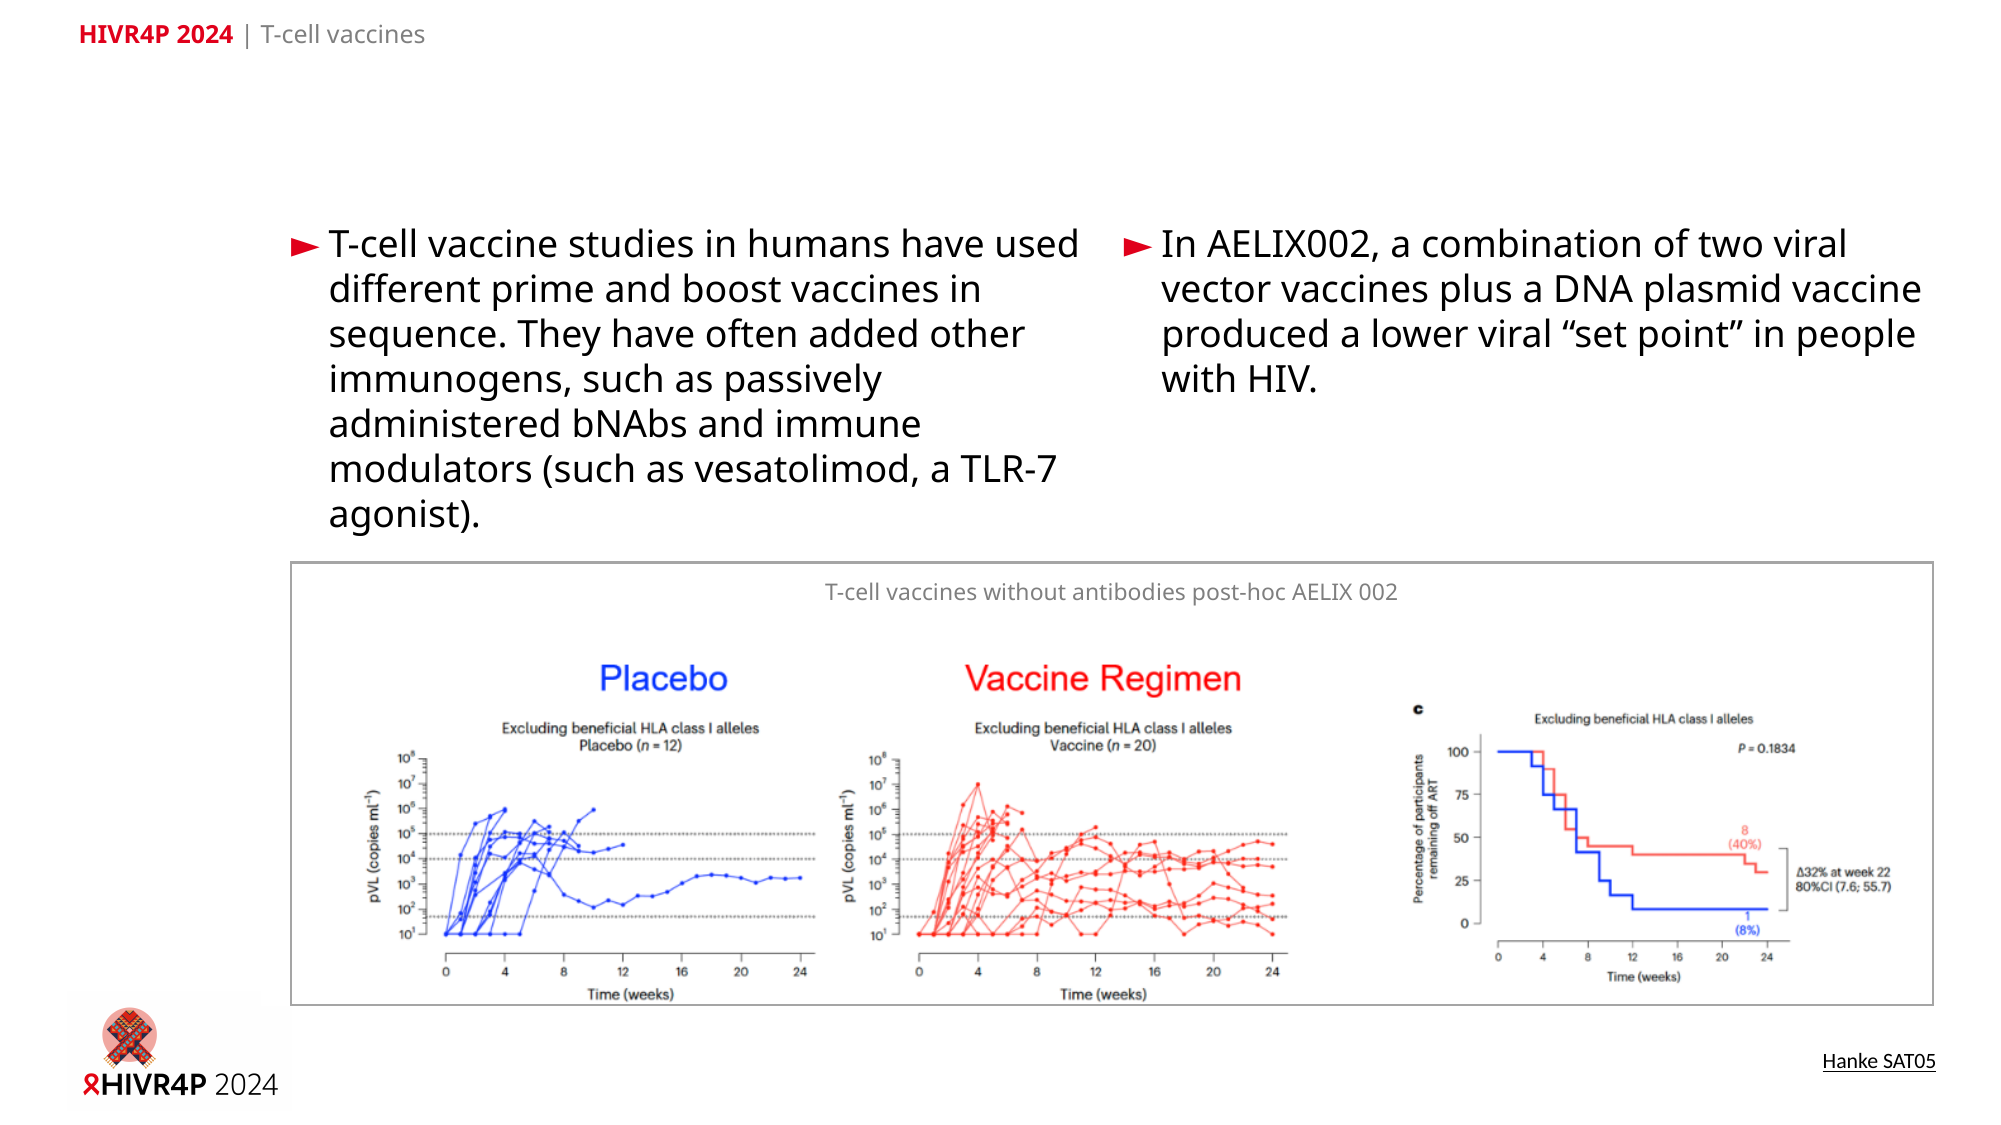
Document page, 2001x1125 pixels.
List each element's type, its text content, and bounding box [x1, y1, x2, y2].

text_box T-cell vaccine studies in humans have used different prime and boost vaccines in sequence. They have often added other immunogens, such as passively administered bNAbs and immune modulators (such as vesatolimod, a TLR-7 agonist). [291, 220, 1095, 562]
text_box Hanke SAT05 [951, 1035, 1952, 1082]
text_box x [291, 562, 1933, 634]
picture [67, 636, 2000, 1111]
text_box In AELIX002, a combination of two viral vector vaccines plus a DNA plasmid vaccine produced a lower viral “set point” in people with HIV. [1123, 220, 1933, 562]
text_box HIVR4P 2024 | T-cell vaccines [78, 19, 1514, 114]
